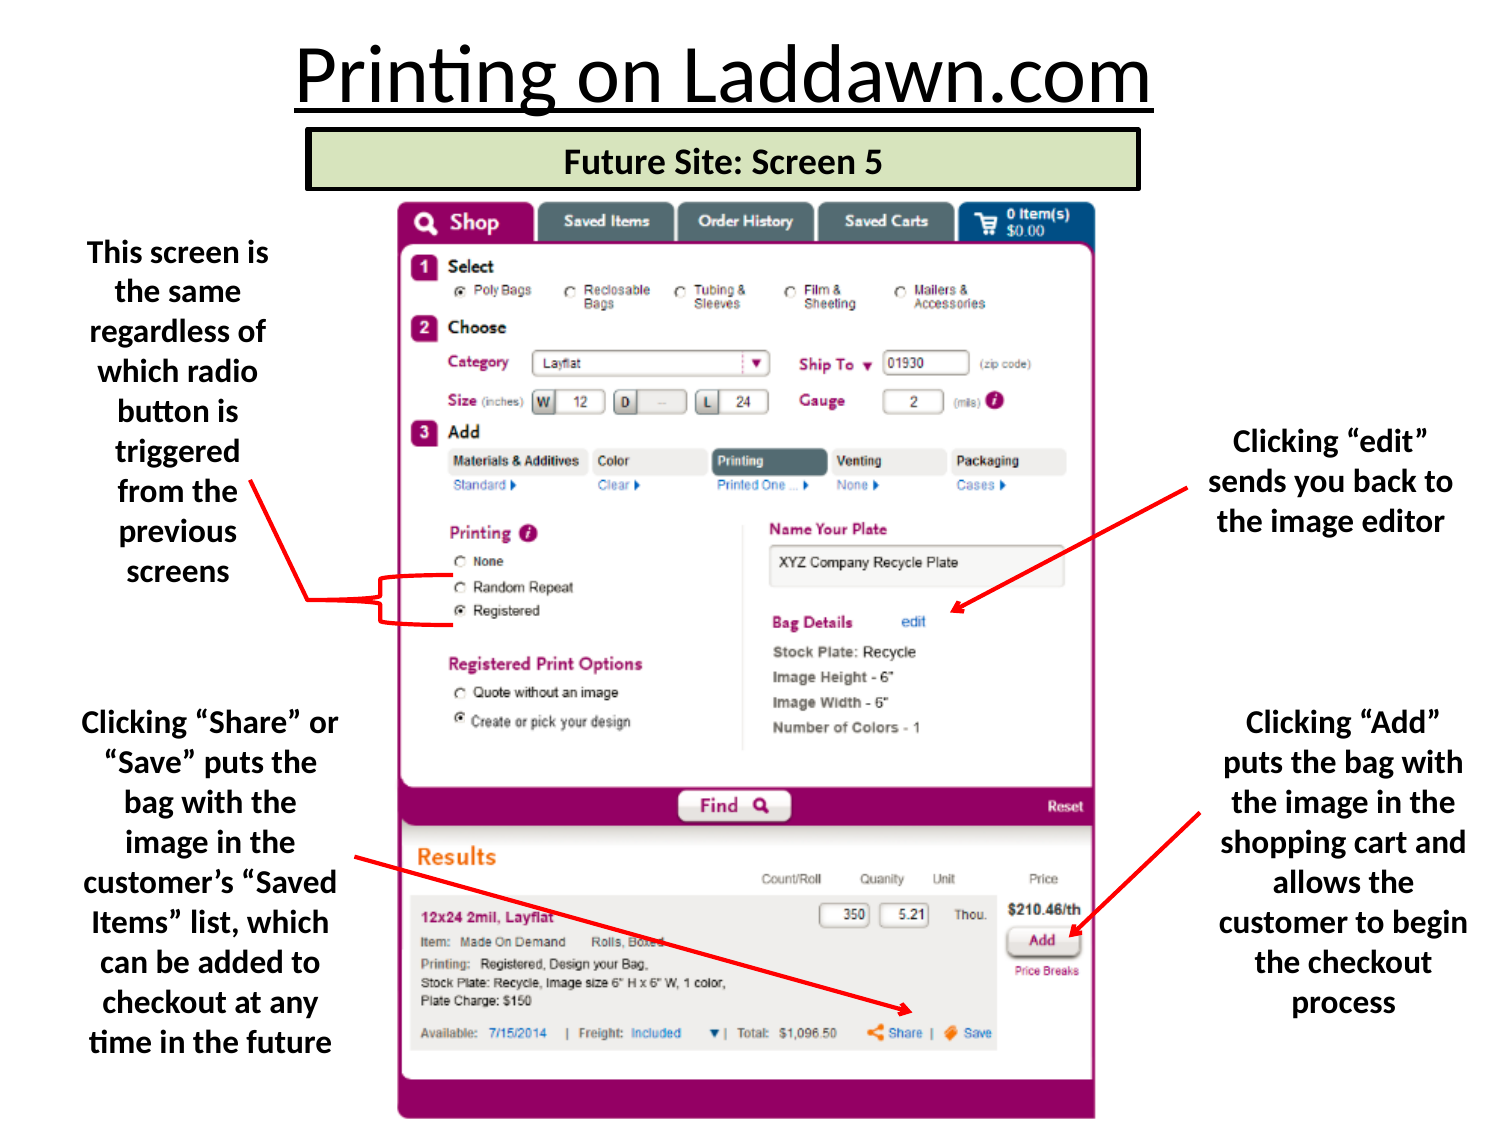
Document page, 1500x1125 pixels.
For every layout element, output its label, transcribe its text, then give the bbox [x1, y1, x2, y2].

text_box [1068, 812, 1201, 938]
text_box Clicking “Share” or “Save” puts the bag with the image in the customer’s “Saved Items” list, which can be added to checkout at any time in the future [66, 693, 355, 1068]
text_box Clicking “edit” sends you back to the image editor [1187, 411, 1475, 547]
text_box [949, 487, 1188, 613]
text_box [354, 856, 913, 1013]
text_box Clicking “Add” puts the bag with the image in the shopping cart and allows the customer to begin the checkout process [1199, 693, 1488, 1028]
text_box Future Site: Screen 5 [309, 129, 1139, 190]
picture [387, 196, 1101, 1125]
text_box [312, 577, 382, 623]
text_box Printing on Laddawn.com [210, 0, 1238, 163]
text_box This screen is the same regardless of which radio button is triggered from the previous screens [71, 222, 285, 597]
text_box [249, 479, 308, 601]
